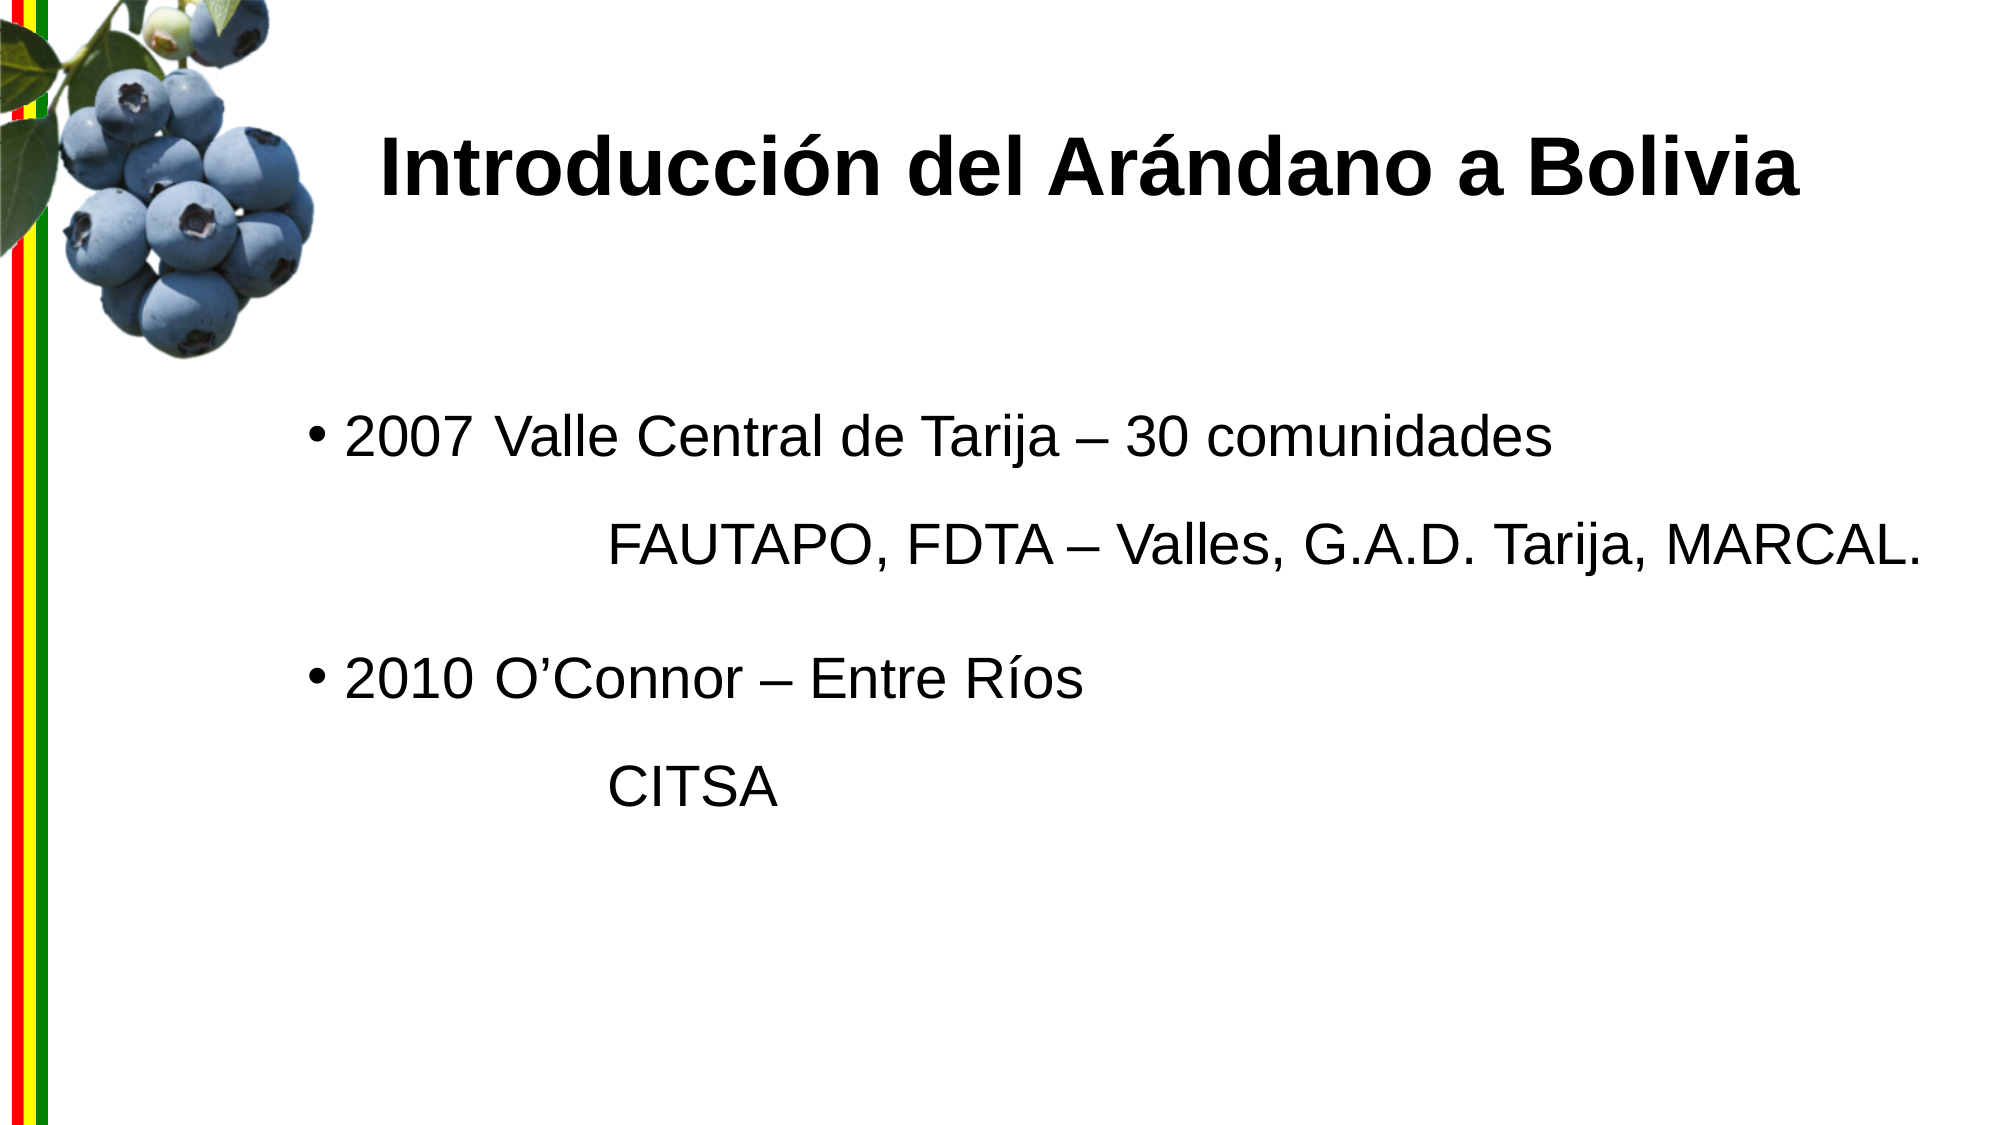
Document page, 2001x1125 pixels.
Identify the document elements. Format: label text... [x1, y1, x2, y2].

title Introducción del Arándano a Bolivia [318, 59, 1863, 278]
list 2007 Valle Central de Tarija – 30 comunidades FAUTAPO, FDTA – Valles, G.A.D. Tarija, MARCAL. 2010 O’Connor – Entre Ríos CITSA [318, 377, 1947, 930]
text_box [0, 0, 318, 1125]
